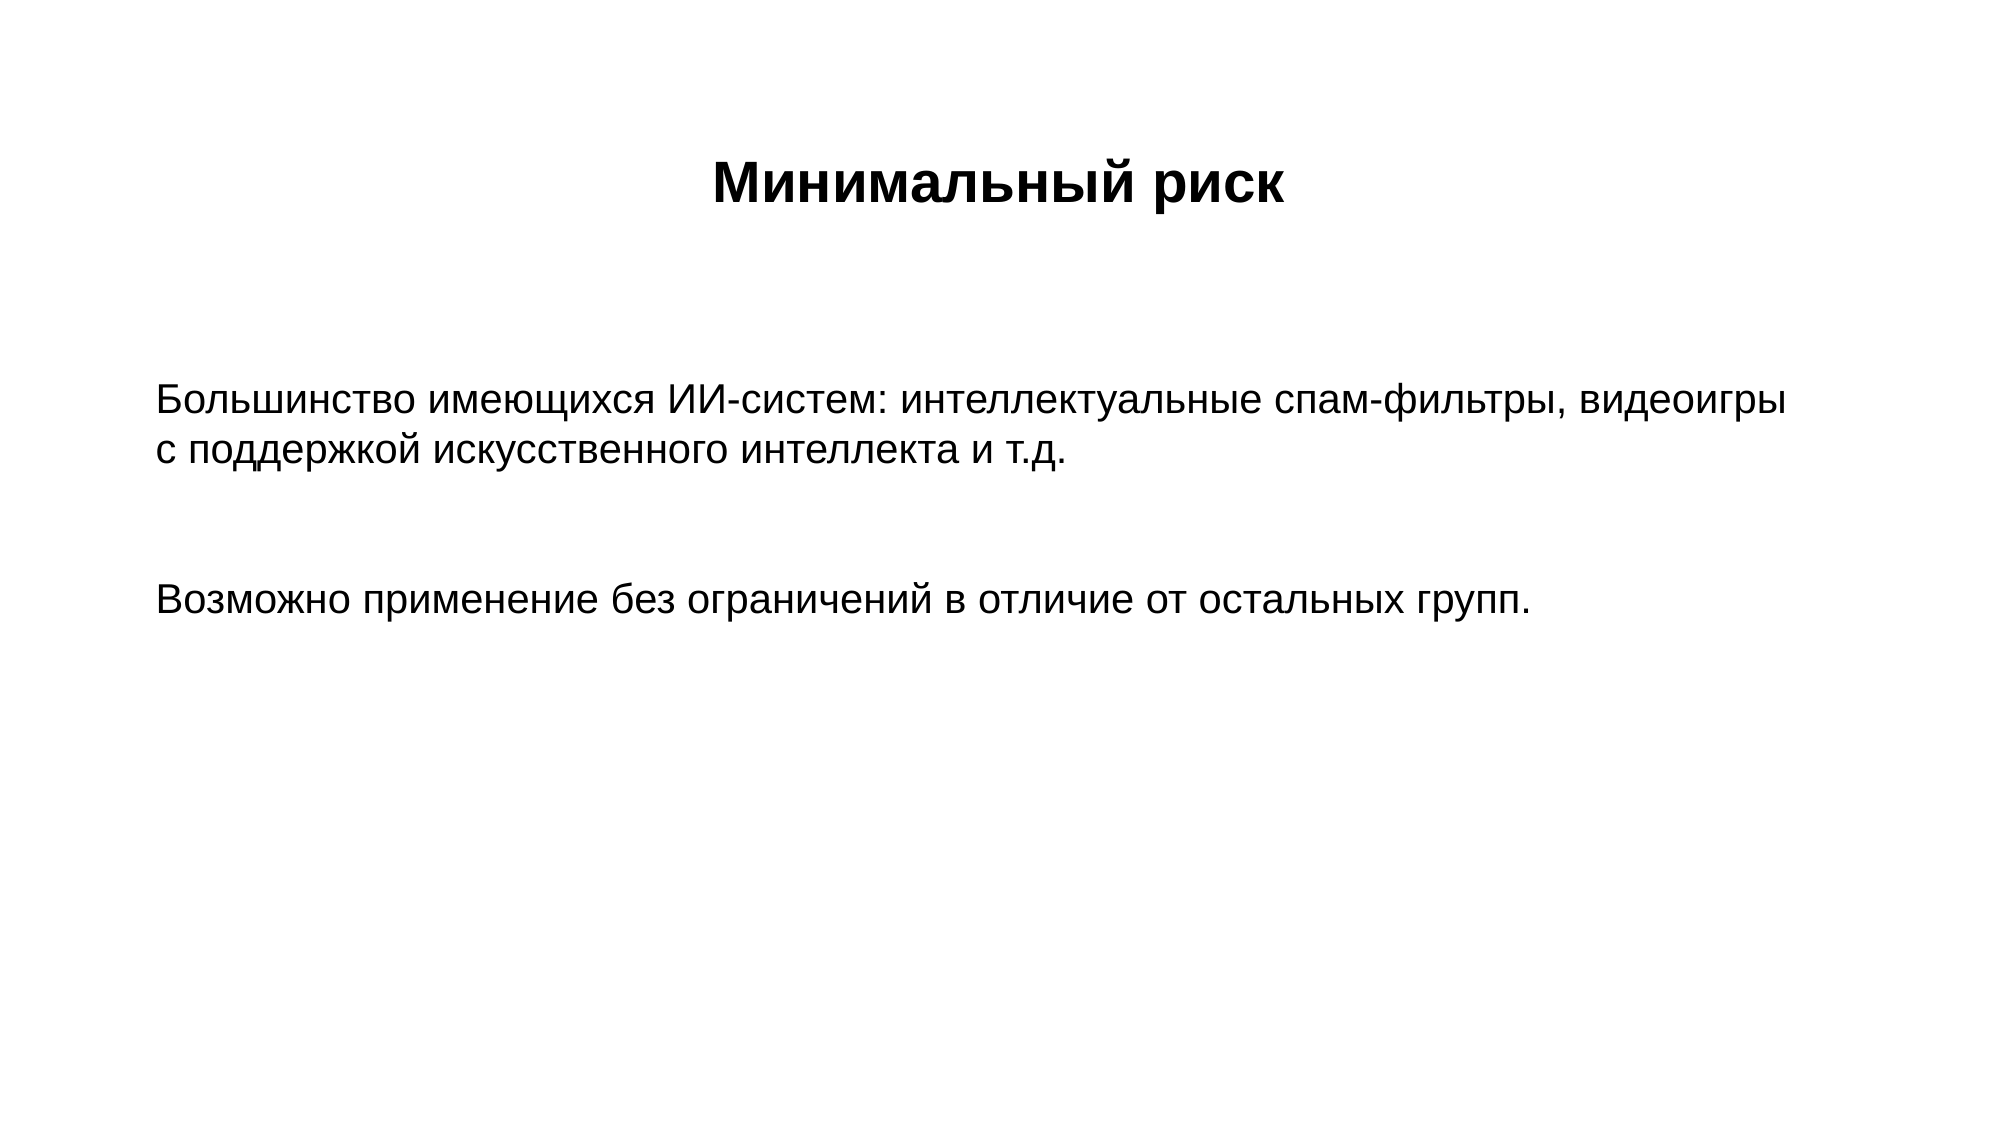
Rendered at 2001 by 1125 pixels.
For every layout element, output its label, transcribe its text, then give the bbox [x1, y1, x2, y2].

text_box Минимальный риск [165, 136, 1832, 222]
text_box Большинство имеющихся ИИ-систем: интеллектуальные спам-фильтры, видеоигры с поддержкой искусственного интеллекта и т.д. Возможно применение без ограничений в отличие от остальных групп. [140, 289, 1832, 715]
